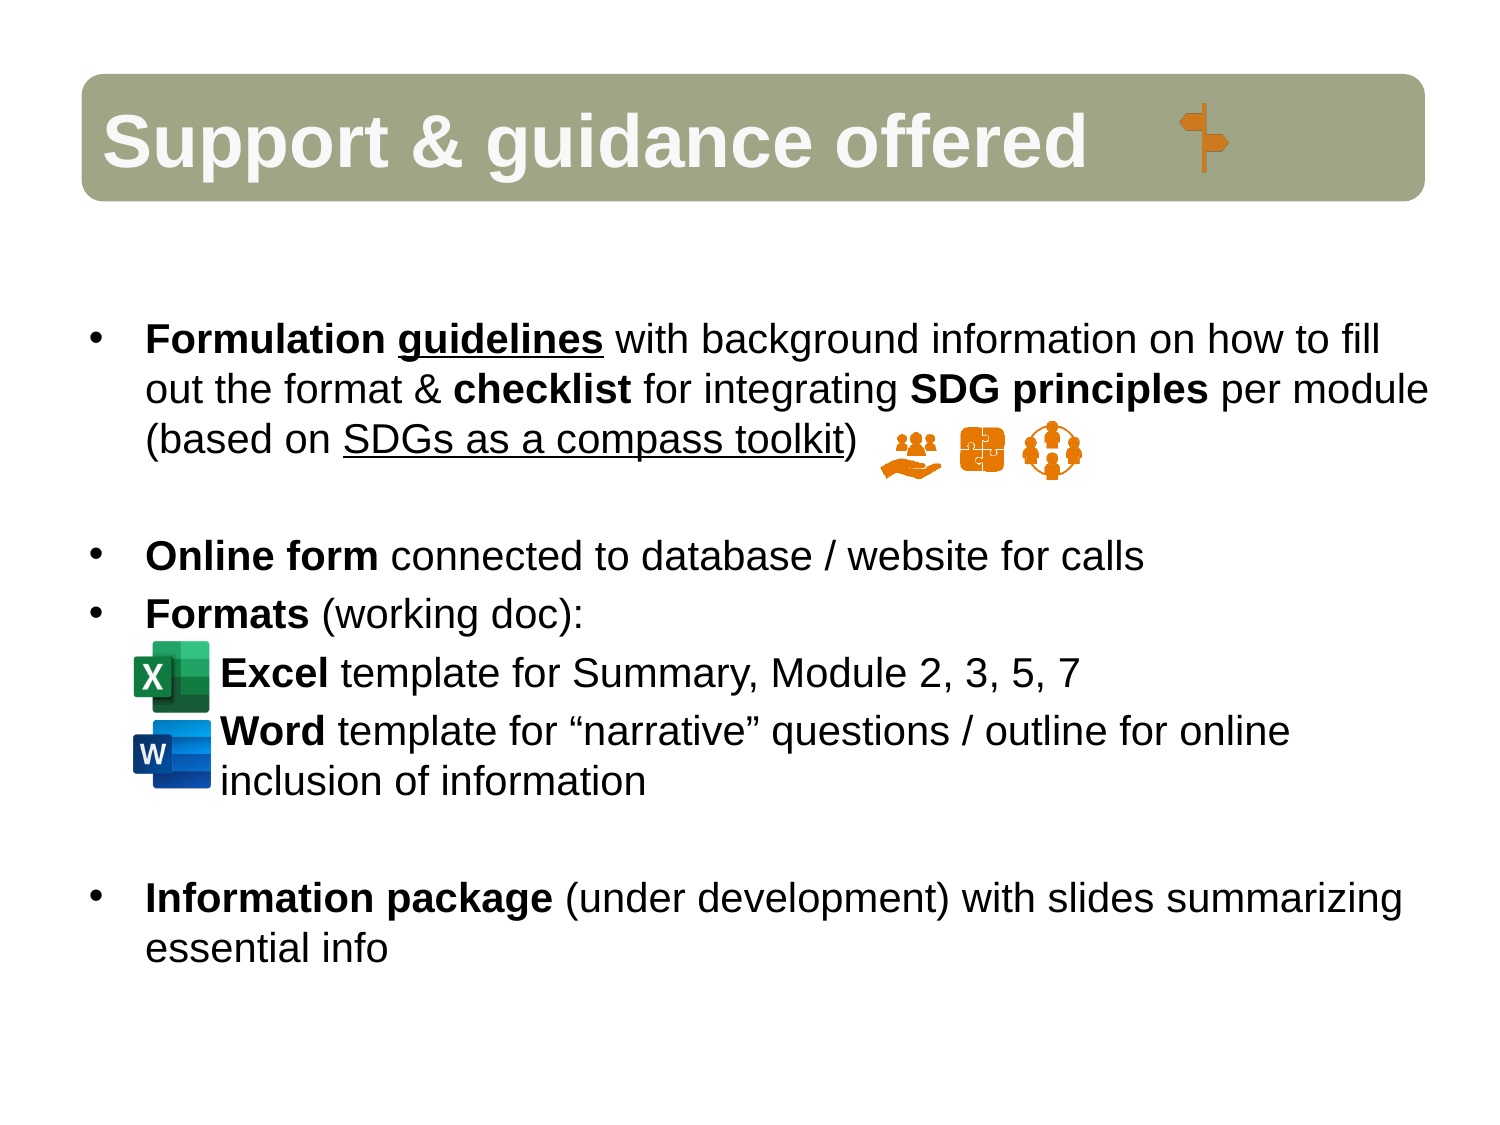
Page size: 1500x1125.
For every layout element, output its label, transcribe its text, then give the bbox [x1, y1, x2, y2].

text_box Formulation guidelines with background information on how to fill out the format & checklist for integrating SDG principles per module (based on SDGs as a compass toolkit) Online form connected to database / website for calls Formats (working doc): Excel template for Summary, Module 2, 3, 5, 7 Word template for “narrative” questions / outline for online inclusion of information Information package (under development) with slides summarizing essential info [73, 304, 1453, 1115]
picture [132, 638, 211, 793]
text_box Support & guidance offered [79, 71, 1428, 204]
picture [872, 412, 1091, 485]
picture [1170, 96, 1237, 180]
